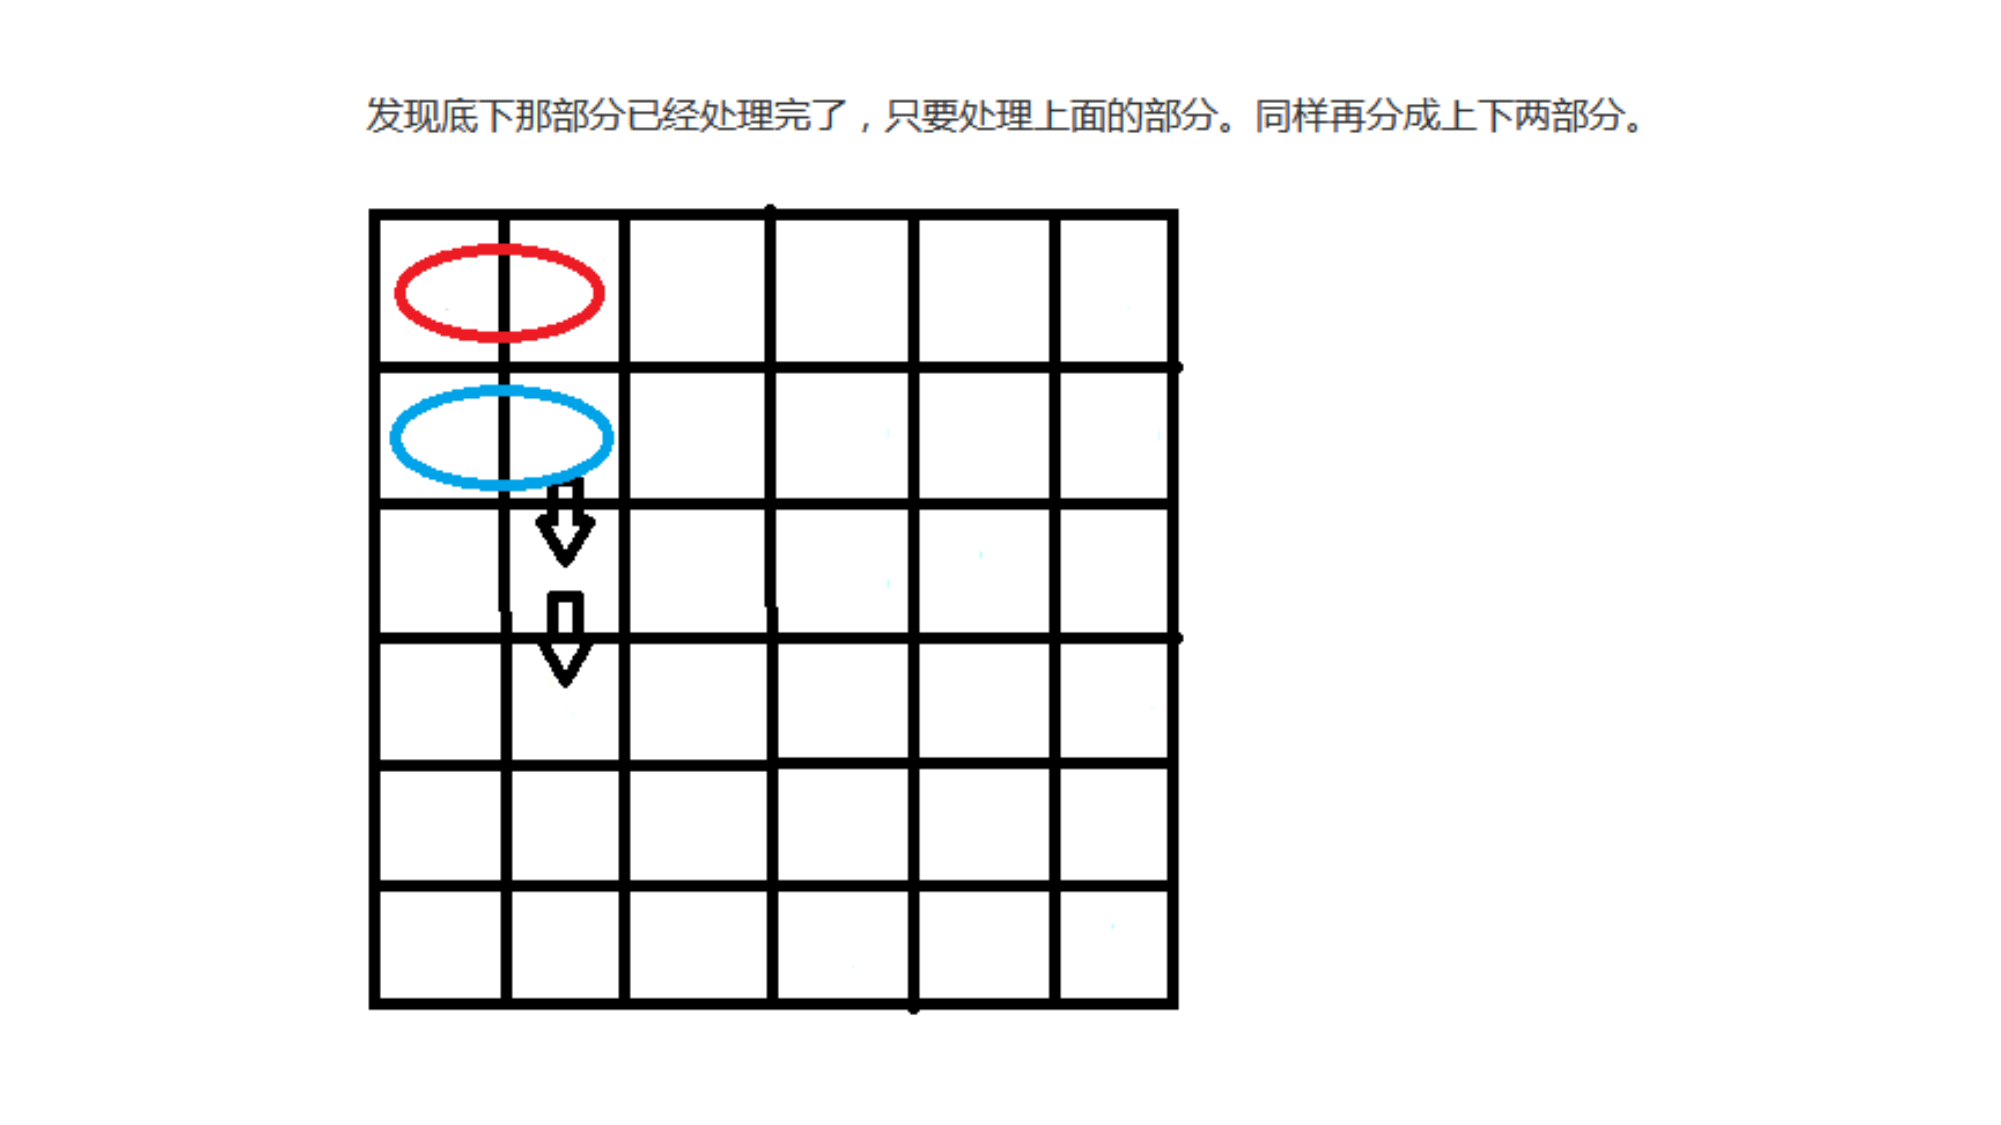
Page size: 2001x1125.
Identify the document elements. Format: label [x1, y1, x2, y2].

picture [344, 59, 1656, 1066]
